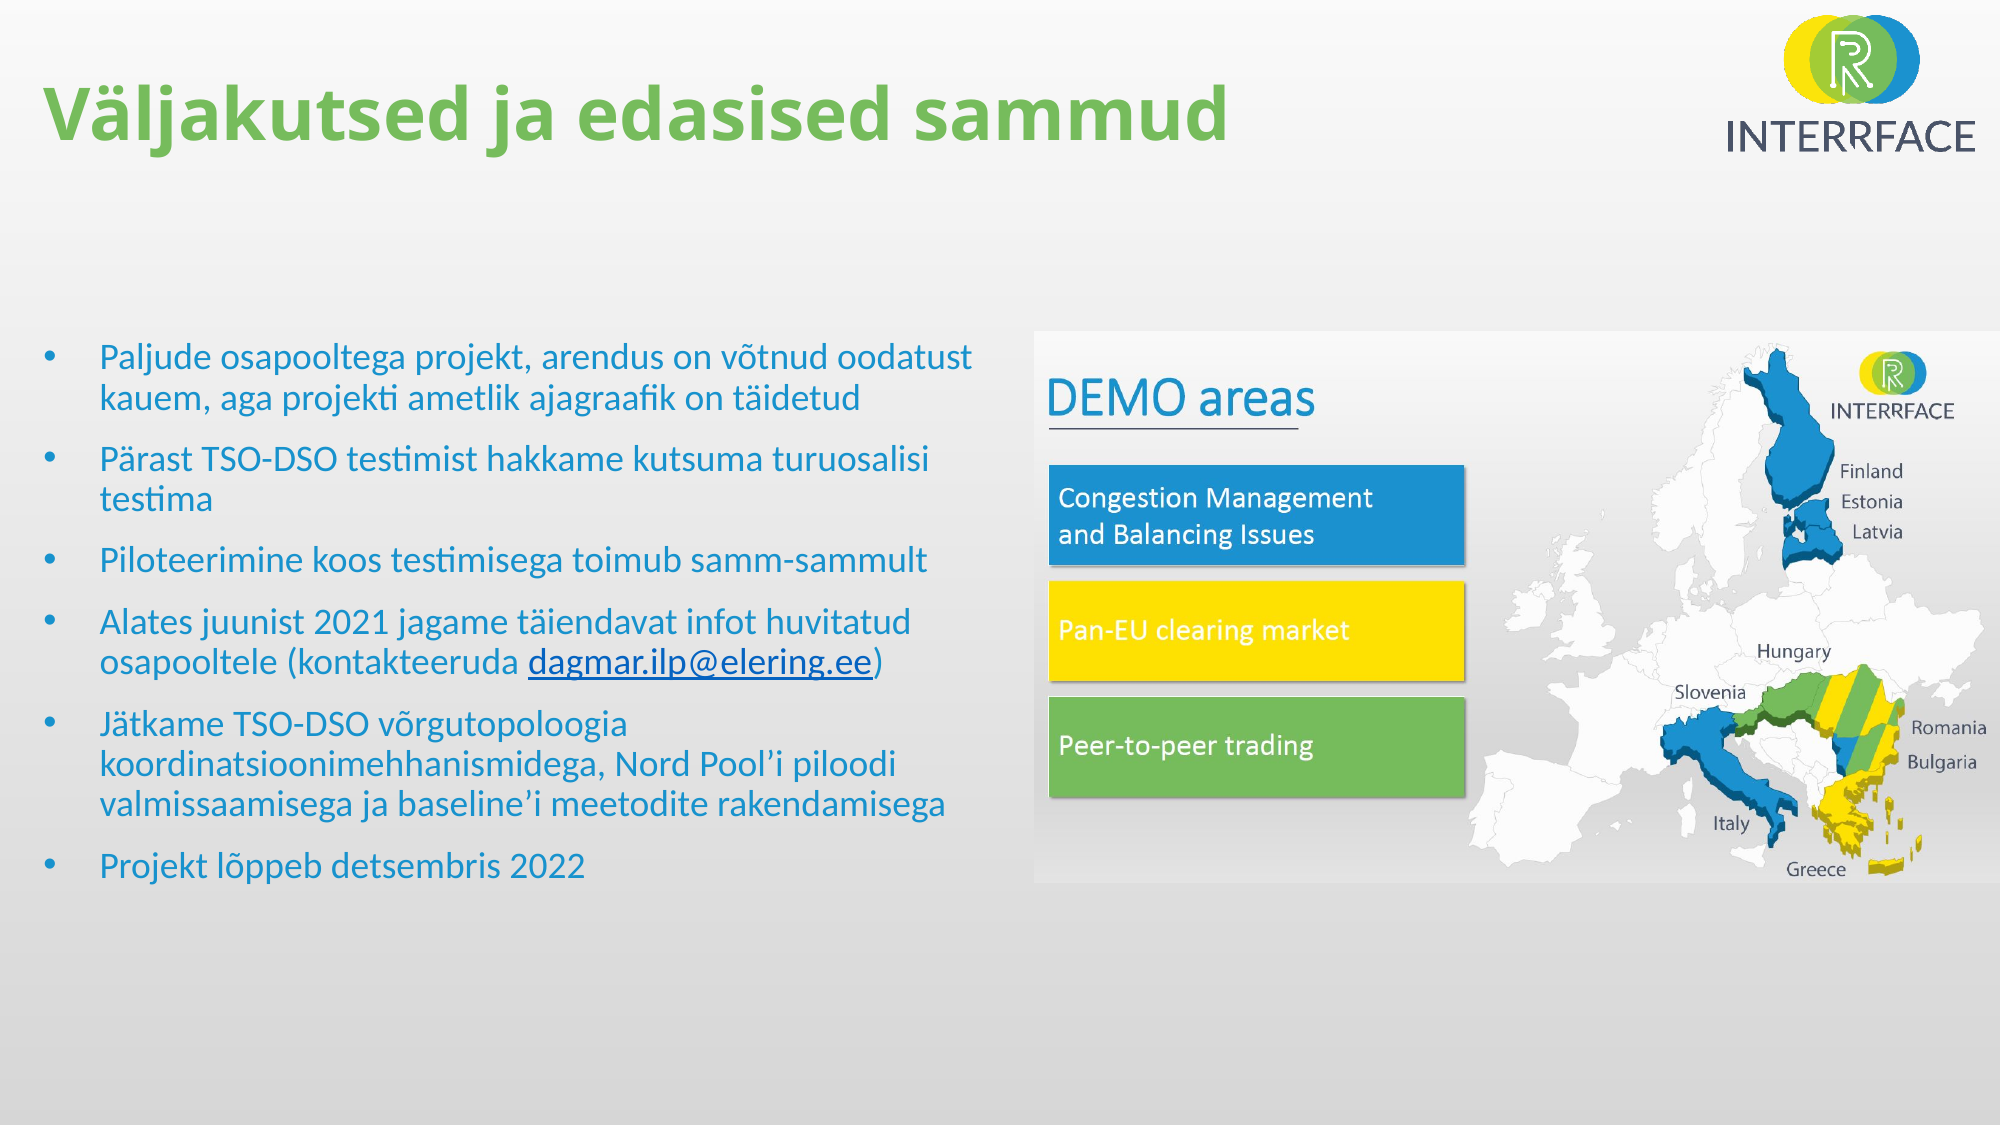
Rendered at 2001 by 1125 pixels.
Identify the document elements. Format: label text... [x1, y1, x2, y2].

picture [1034, 331, 2000, 883]
text_box Paljude osapooltega projekt, arendus on võtnud oodatust kauem, aga projekti ametlik ajagraafik on täidetud Pärast TSO-DSO testimist hakkame kutsuma turuosalisi testima Piloteerimine koos testimisega toimub samm-sammult Alates juunist 2021 jagame täiendavat infot huvitatud osapooltele (kontakteeruda dagmar.ilp@elering.ee) Jätkame TSO-DSO võrgutopoloogia koordinatsioonimehhanismidega, Nord Pool’i piloodi valmissaamisega ja baseline’i meetodite rakendamisega Projekt lõppeb detsembris 2022 [28, 329, 1035, 960]
title Väljakutsed ja edasised sammud [28, 23, 1374, 212]
picture [1728, 15, 1975, 152]
